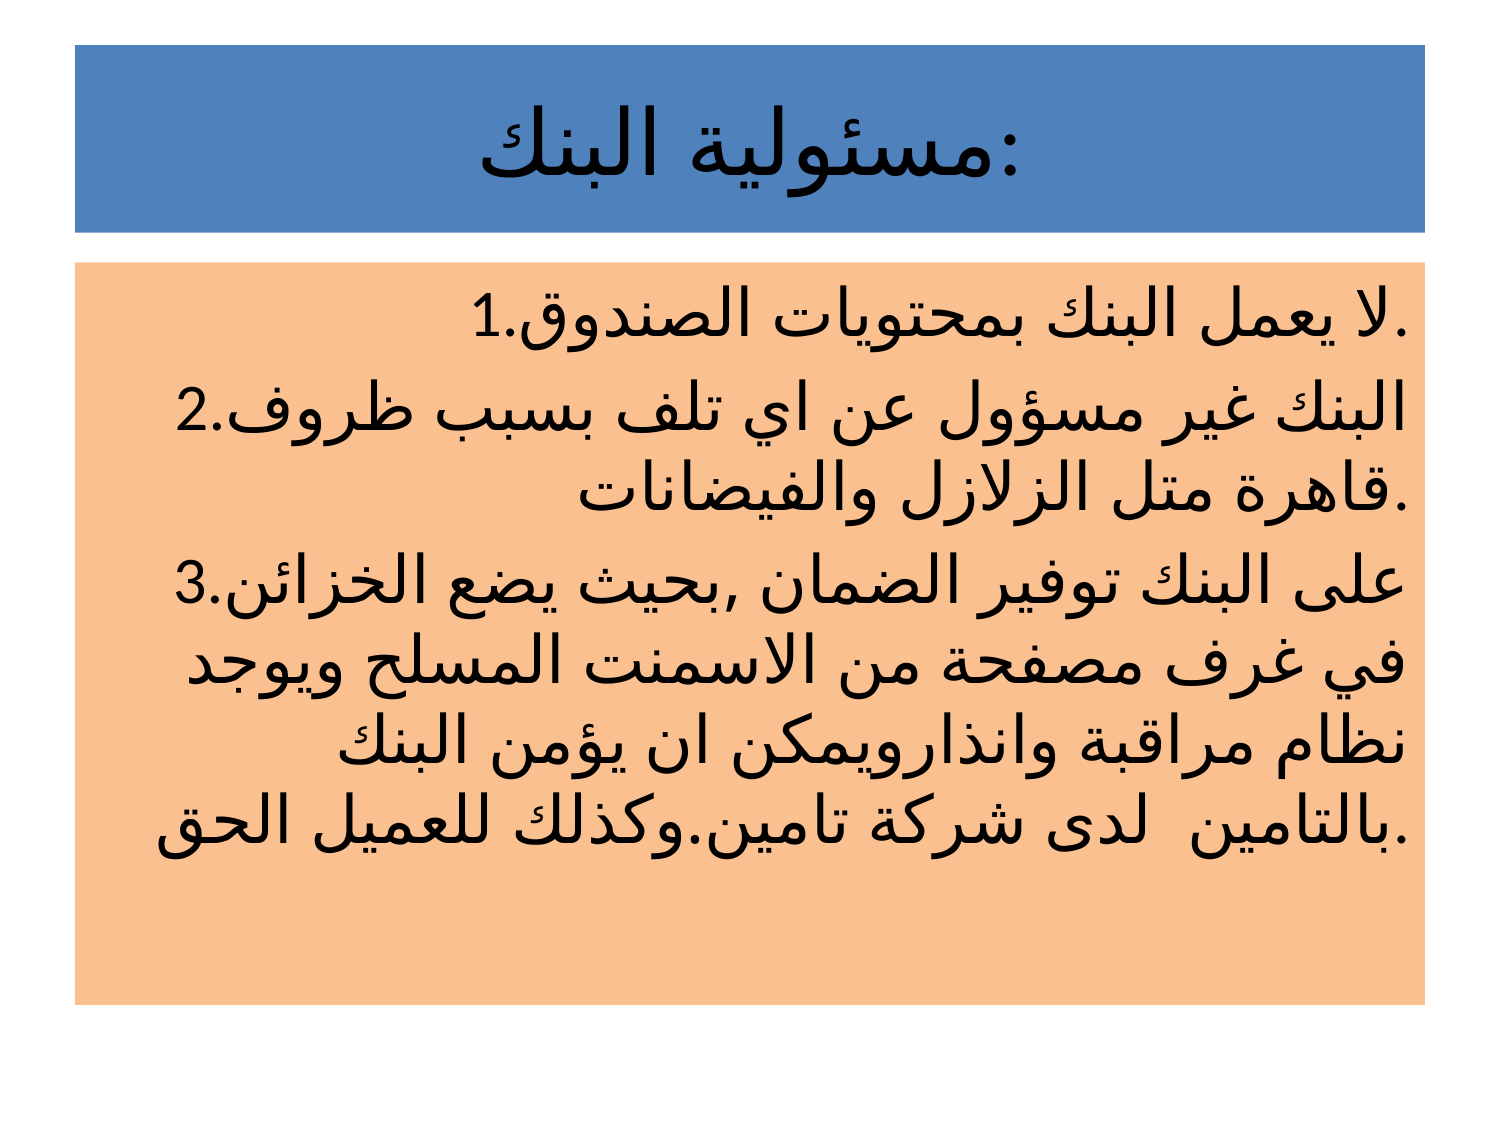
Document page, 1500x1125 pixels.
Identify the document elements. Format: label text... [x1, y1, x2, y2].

title مسئولية البنك: [75, 45, 1425, 233]
list 1.لا يعمل البنك بمحتويات الصندوق. 2.البنك غير مسؤول عن اي تلف بسبب ظروف قاهرة متل الزلازل والفيضانات. 3.على البنك توفير الضمان ,بحيث يضع الخزائن في غرف مصفحة من الاسمنت المسلح ويوجد نظام مراقبة وانذارويمكن ان يؤمن البنك بالتامين لدى شركة تامين.وكذلك للعميل الحق. [75, 262, 1425, 1005]
